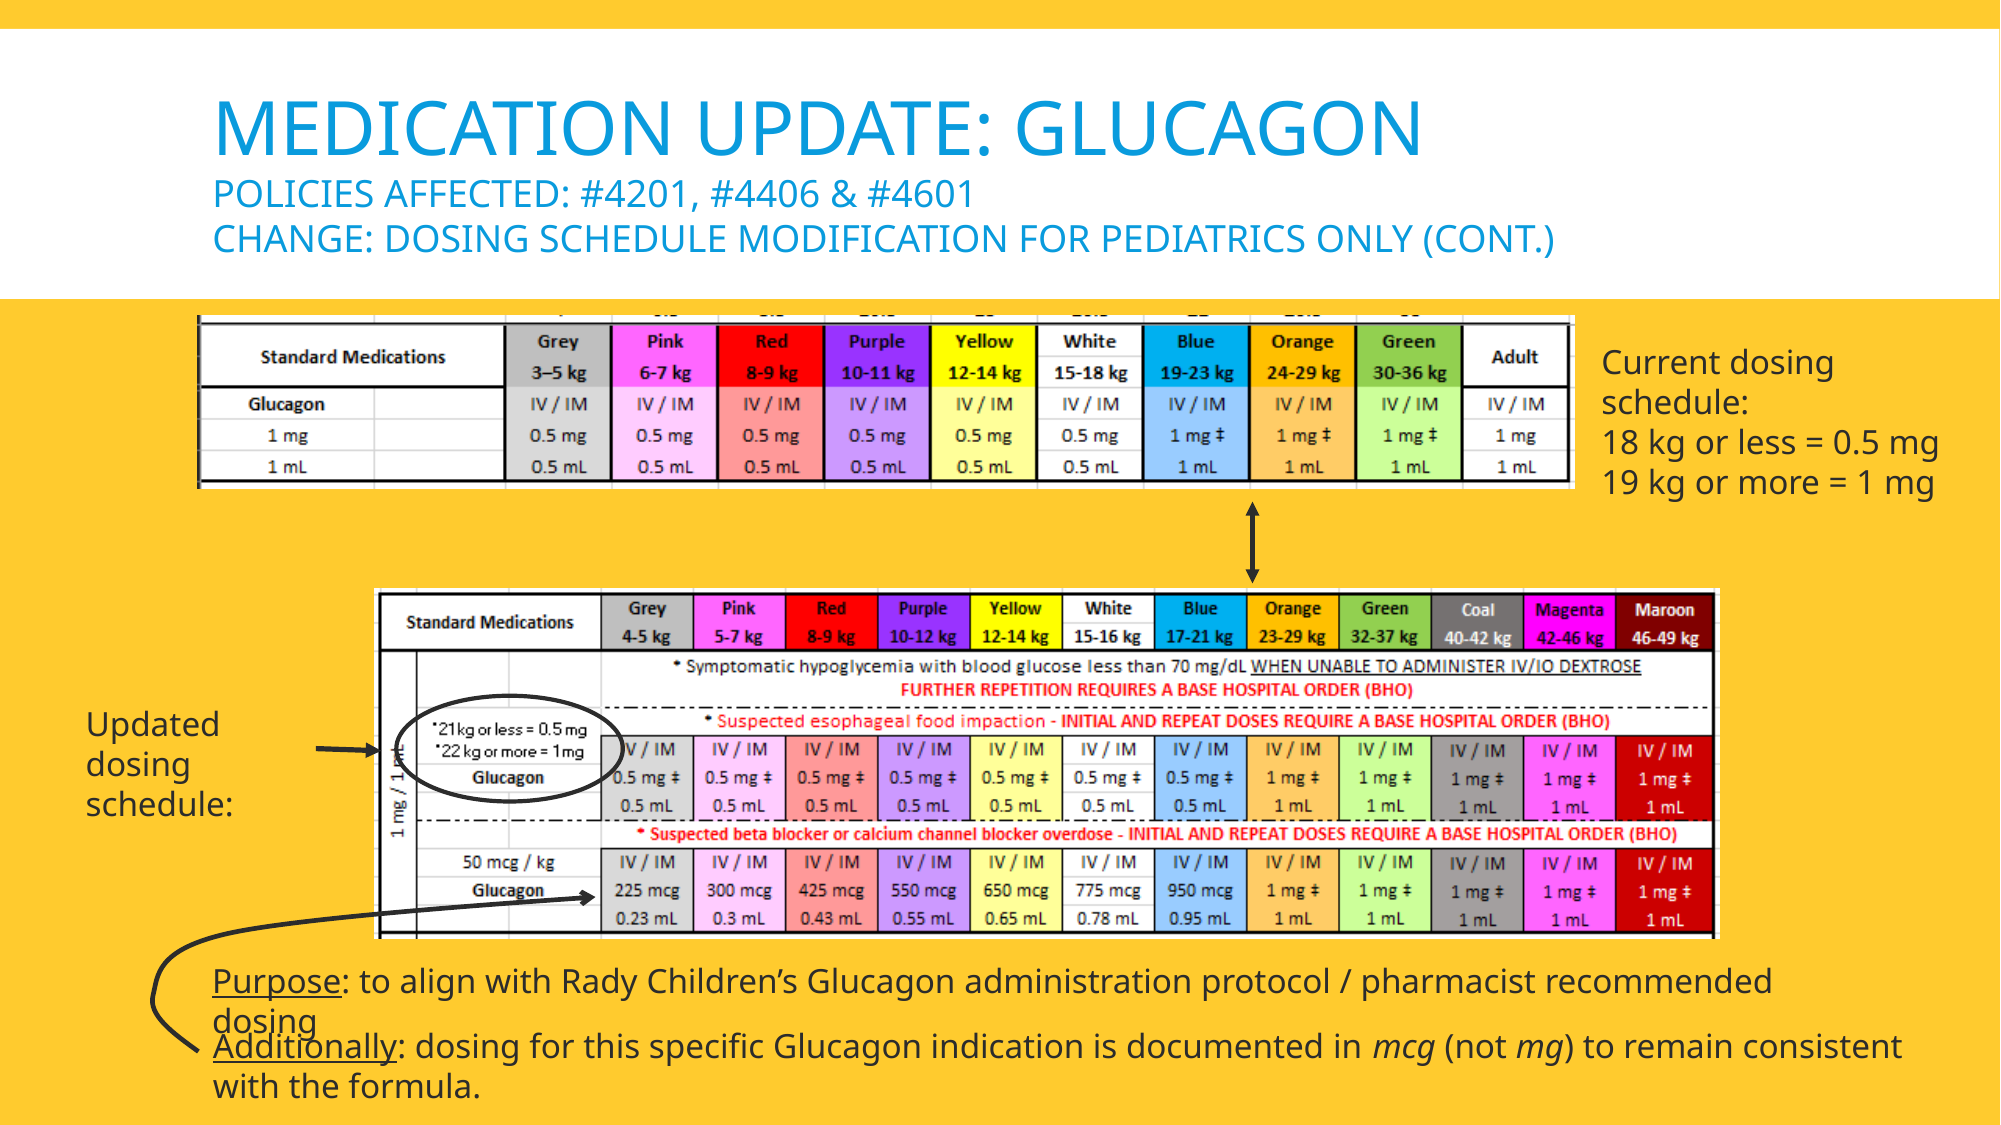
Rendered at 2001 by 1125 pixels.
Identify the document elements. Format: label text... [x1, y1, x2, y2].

picture [374, 588, 1721, 939]
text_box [315, 748, 382, 752]
text_box Updated dosing schedule: [70, 695, 324, 831]
text_box Additionally: dosing for this specific Glucagon indication is documented in mcg (not mg) to remain consistent with the formula. [197, 1017, 1963, 1113]
text_box [151, 914, 465, 1053]
title Medication Update: glucagon policies affected: #4201, #4406 & #4601 change: dosing schedule modification for pediatrics only (CONT.) [197, 46, 1871, 295]
text_box Current dosing schedule: 18 kg or less = 0.5 mg 19 kg or more = 1 mg [1586, 334, 1963, 509]
picture [197, 315, 1575, 490]
text_box Purpose: to align with Rady Children’s Glucagon administration protocol / pharmacist recommended dosing [290, 952, 1836, 1017]
